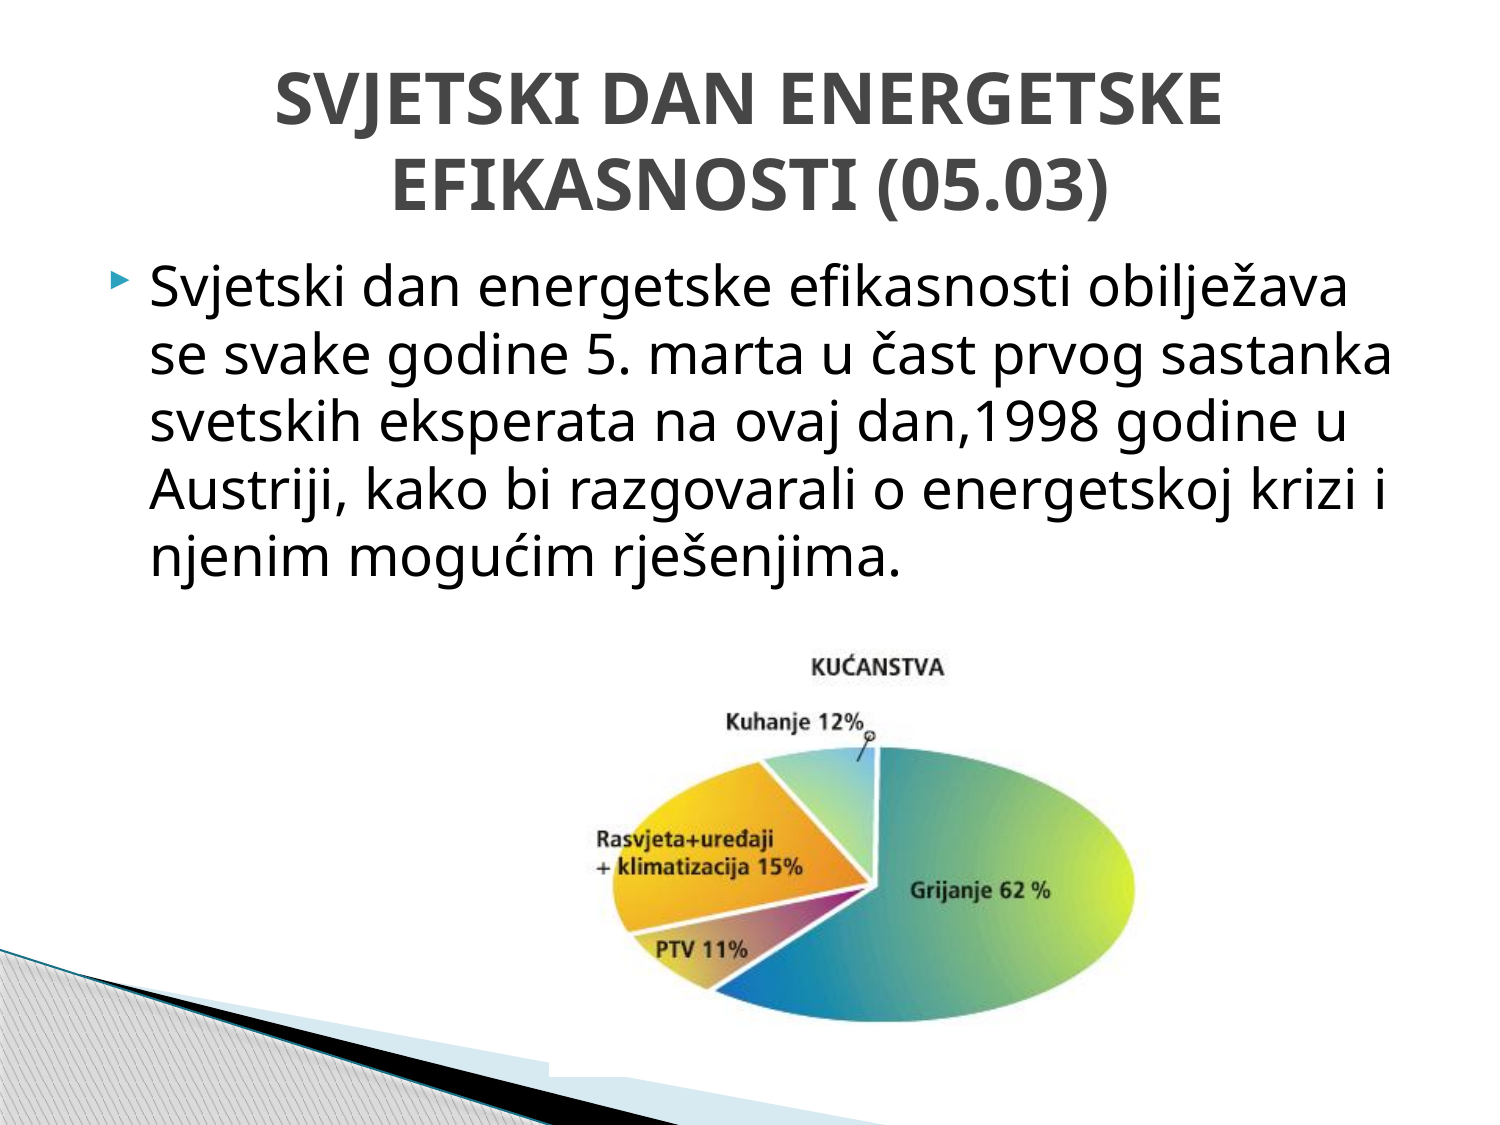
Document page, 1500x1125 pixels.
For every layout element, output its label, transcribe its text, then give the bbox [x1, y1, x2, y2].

picture [549, 624, 1416, 1077]
list Svjetski dan energetske efikasnosti obilježava se svake godine 5. marta u čast prvog sastanka svetskih eksperata na ovaj dan,1998 godine u Austriji, kako bi razgovarali o energetskoj krizi i njenim mogućim rješenjima. [75, 243, 1425, 986]
title SVJETSKI DAN ENERGETSKE EFIKASNOSTI (05.03) [75, 45, 1425, 233]
